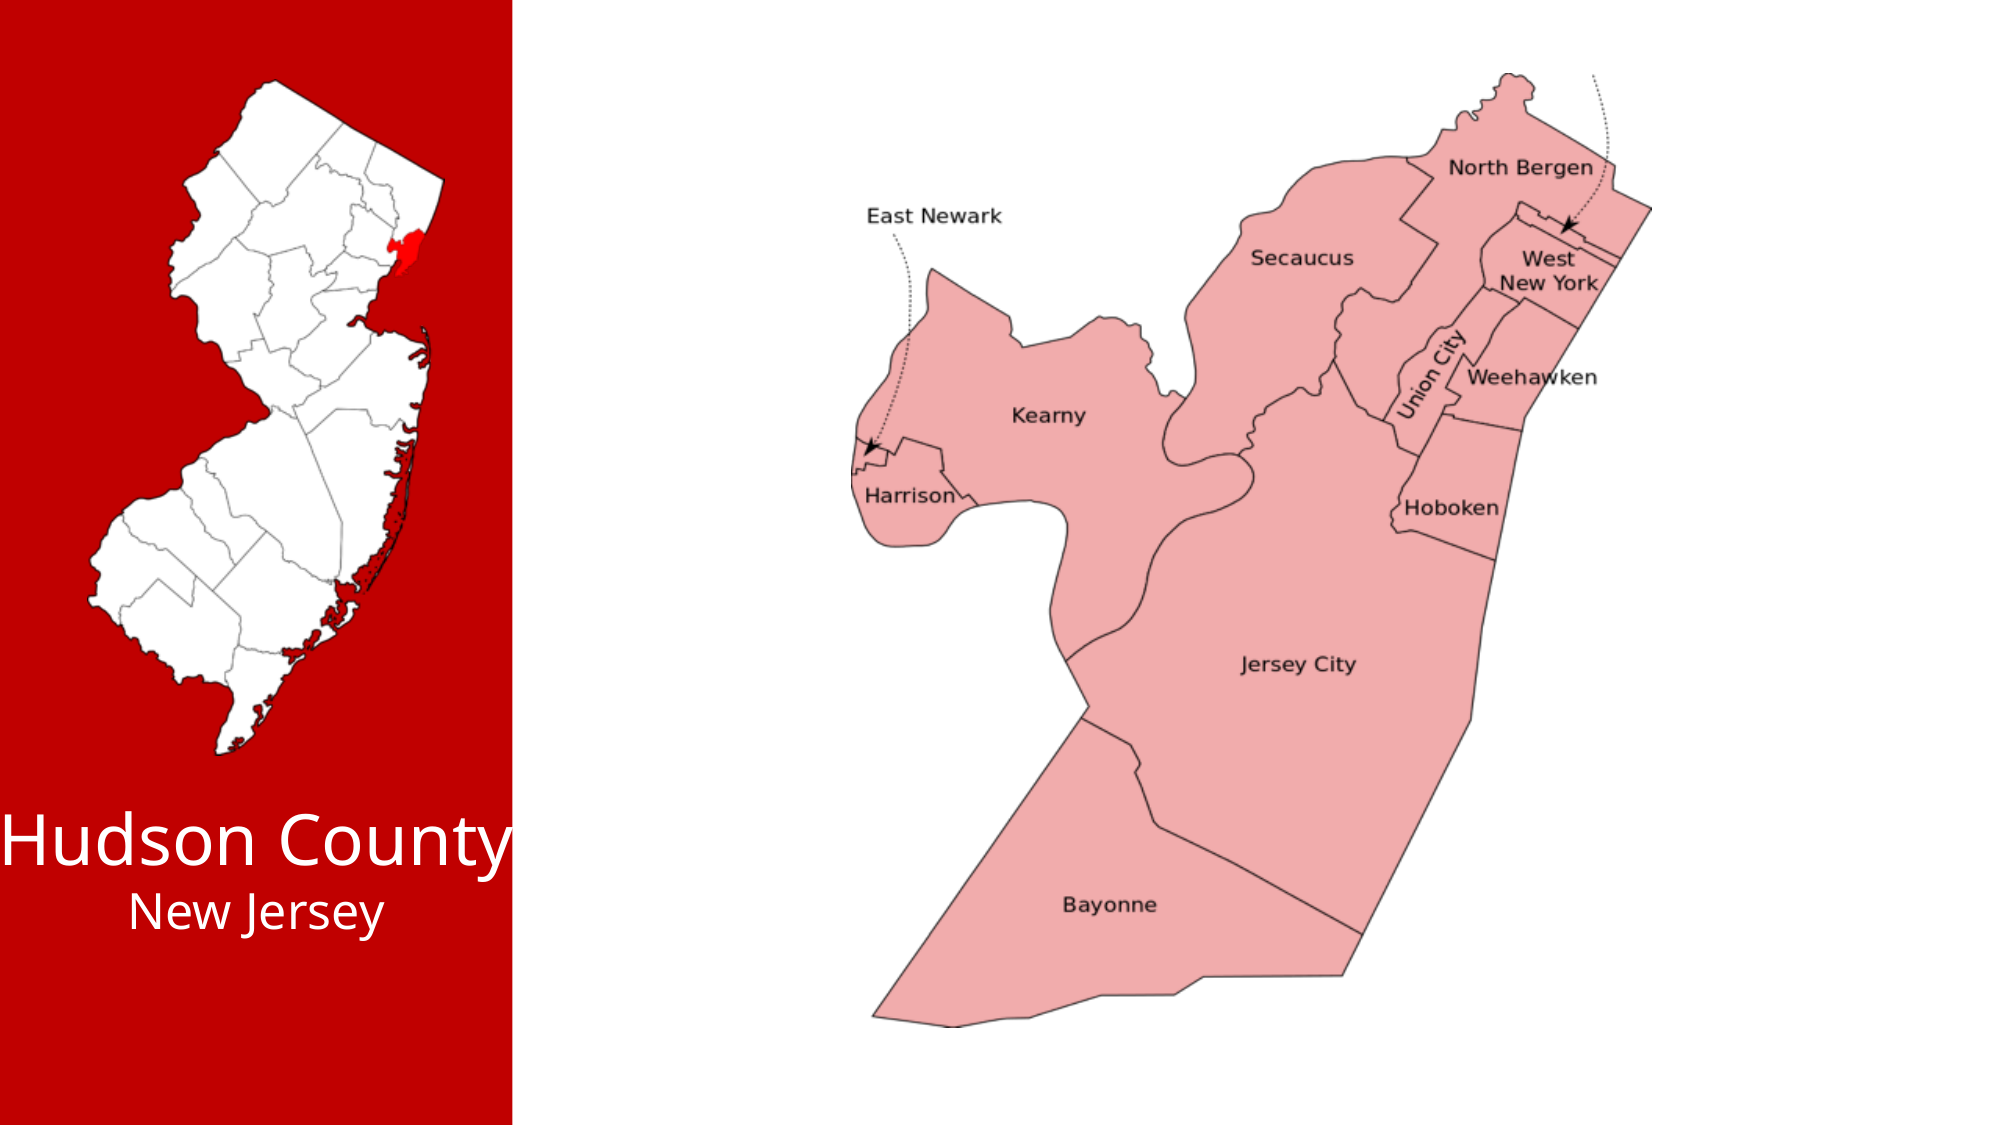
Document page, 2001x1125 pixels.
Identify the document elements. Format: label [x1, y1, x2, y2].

picture [851, 73, 1652, 1029]
picture [87, 78, 445, 756]
